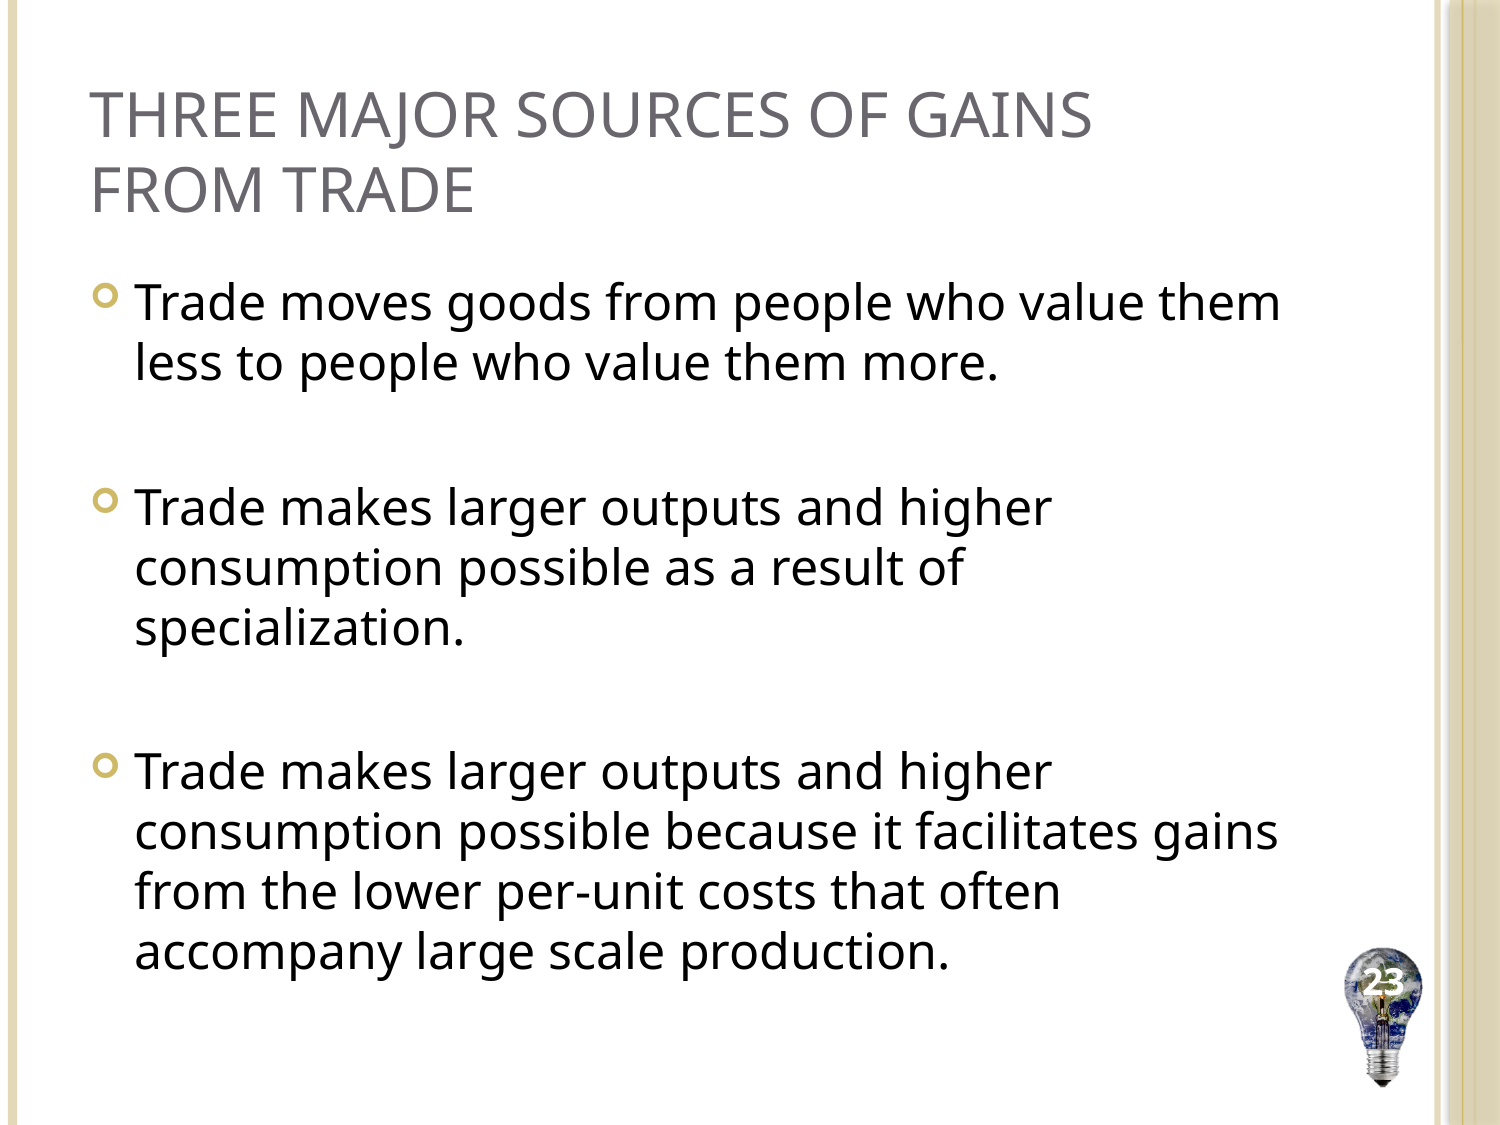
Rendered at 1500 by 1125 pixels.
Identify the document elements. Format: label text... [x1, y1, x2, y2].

title Three Major Sources of Gains From Trade [75, 45, 1300, 233]
list Trade moves goods from people who value them less to people who value them more. Trade makes larger outputs and higher consumption possible as a result of specialization. Trade makes larger outputs and higher consumption possible because it facilitates gains from the lower per-unit costs that often accompany large scale production. [75, 262, 1300, 1062]
picture [1327, 933, 1434, 1099]
slide_number 23 [1333, 940, 1434, 1027]
